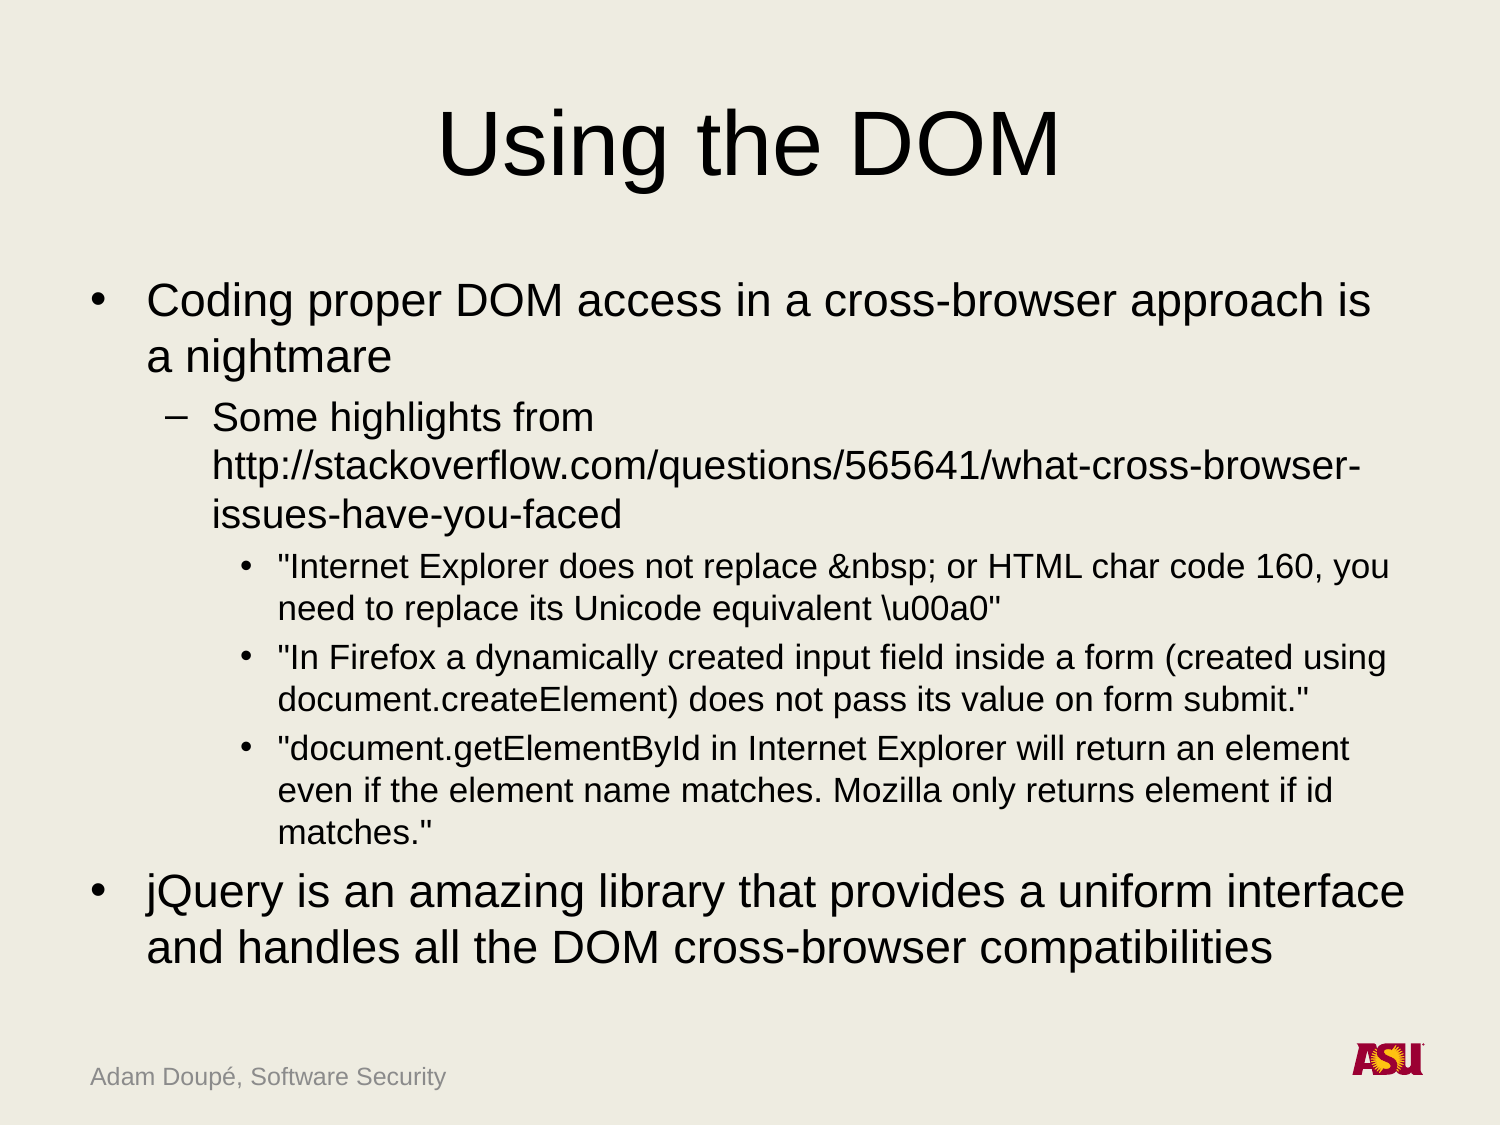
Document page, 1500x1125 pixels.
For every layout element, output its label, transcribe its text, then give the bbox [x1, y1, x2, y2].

title Using the DOM [75, 45, 1425, 233]
list Coding proper DOM access in a cross-browser approach is a nightmare Some highlights from http://stackoverflow.com/questions/565641/what-cross-browser-issues-have-you-faced "Internet Explorer does not replace &nbsp; or HTML char code 160, you need to replace its Unicode equivalent \u00a0" "In Firefox a dynamically created input field inside a form (created using document.createElement) does not pass its value on form submit." "document.getElementById in Internet Explorer will return an element even if the element name matches. Mozilla only returns element if id matches." jQuery is an amazing library that provides a uniform interface and handles all the DOM cross-browser compatibilities [75, 262, 1425, 1005]
